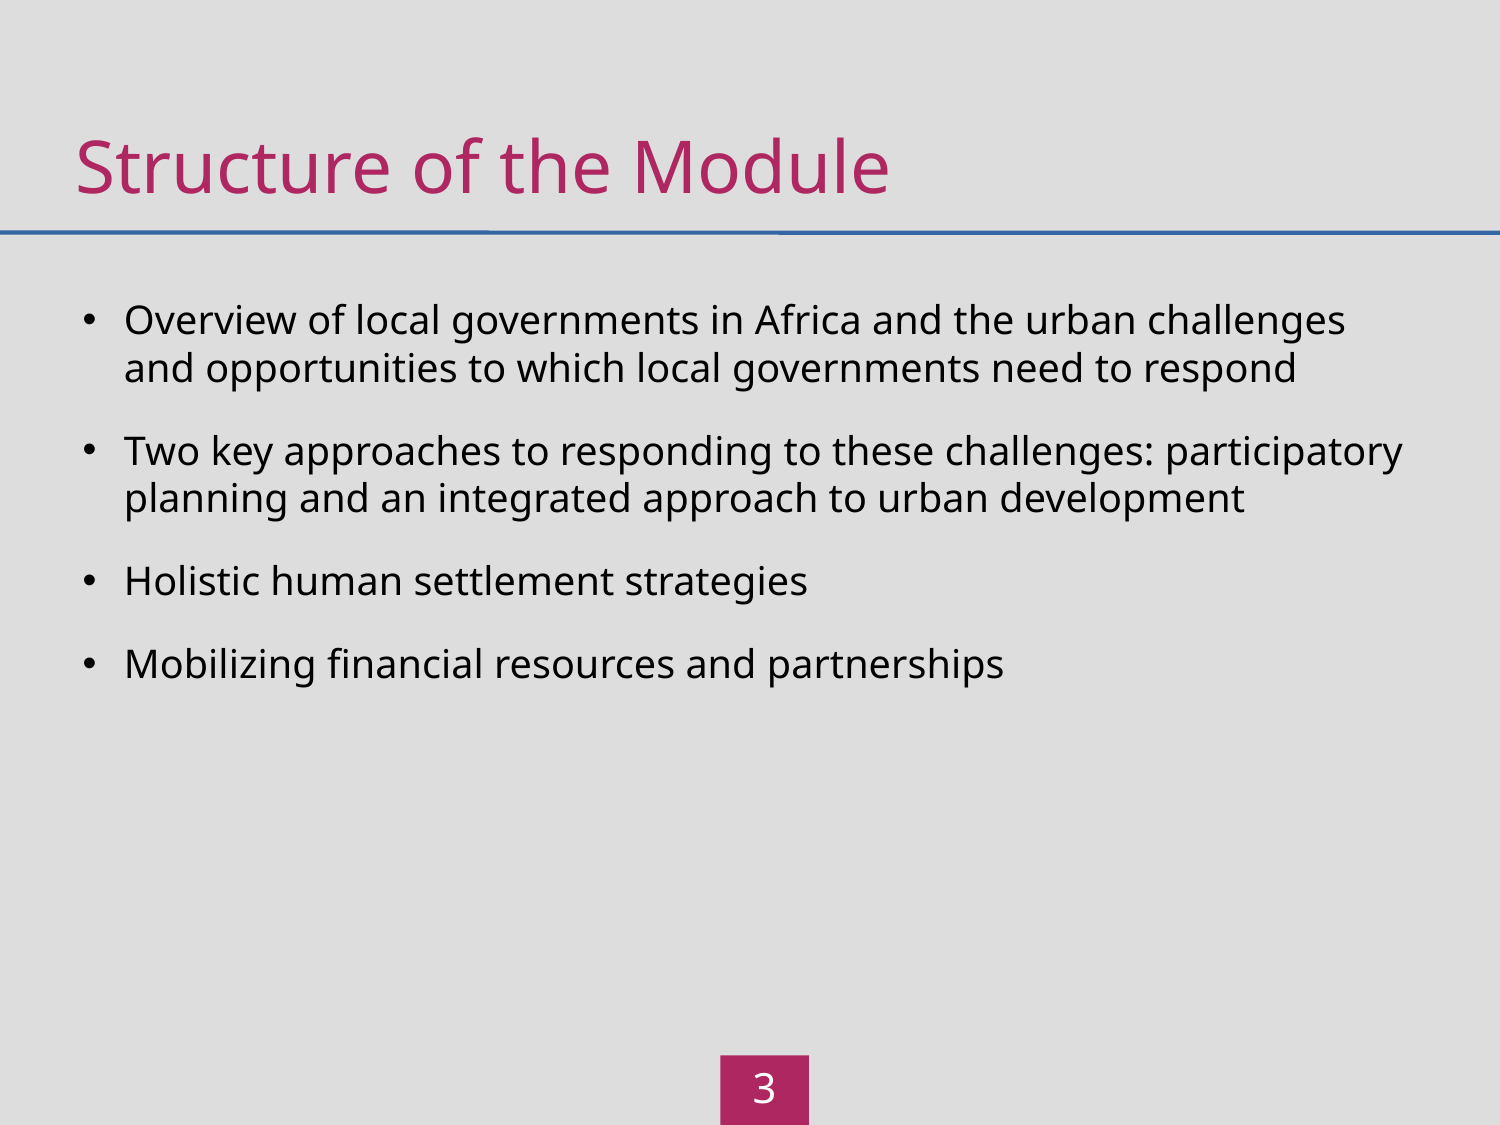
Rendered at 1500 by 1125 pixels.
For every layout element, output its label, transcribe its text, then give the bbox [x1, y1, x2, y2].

title Structure of the Module [74, 111, 1426, 209]
list Overview of local governments in Africa and the urban challenges and opportunities to which local governments need to respond Two key approaches to responding to these challenges: participatory planning and an integrated approach to urban development Holistic human settlement strategies Mobilizing financial resources and partnerships [74, 286, 1426, 726]
text_box 3 [720, 1055, 809, 1125]
